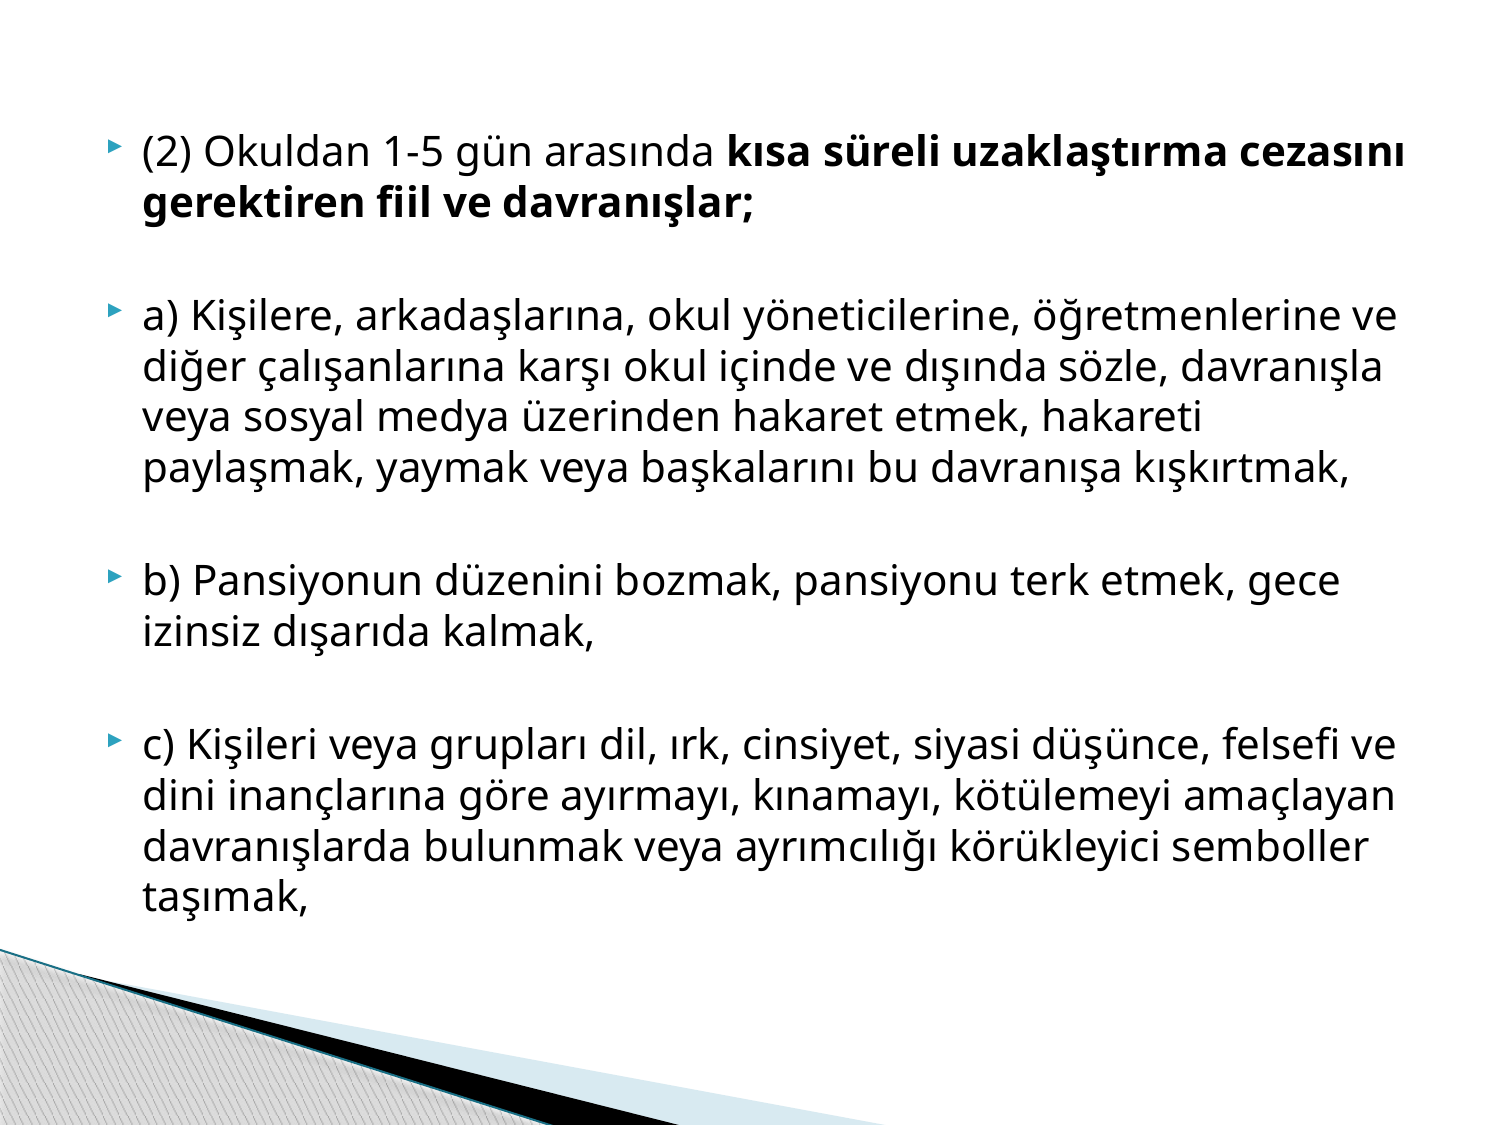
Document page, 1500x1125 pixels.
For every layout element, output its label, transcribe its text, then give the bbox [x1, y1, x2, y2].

list (2) Okuldan 1-5 gün arasında kısa süreli uzaklaştırma cezasını gerektiren fiil ve davranışlar; a) Kişilere, arkadaşlarına, okul yöneticilerine, öğretmenlerine ve diğer çalışanlarına karşı okul içinde ve dışında sözle, davranışla veya sosyal medya üzerinden hakaret etmek, hakareti paylaşmak, yaymak veya başkalarını bu davranışa kışkırtmak, b) Pansiyonun düzenini bozmak, pansiyonu terk etmek, gece izinsiz dışarıda kalmak, c) Kişileri veya grupları dil, ırk, cinsiyet, siyasi düşünce, felsefi ve dini inançlarına göre ayırmayı, kınamayı, kötülemeyi amaçlayan davranışlarda bulunmak veya ayrımcılığı körükleyici semboller taşımak, [75, 117, 1425, 986]
